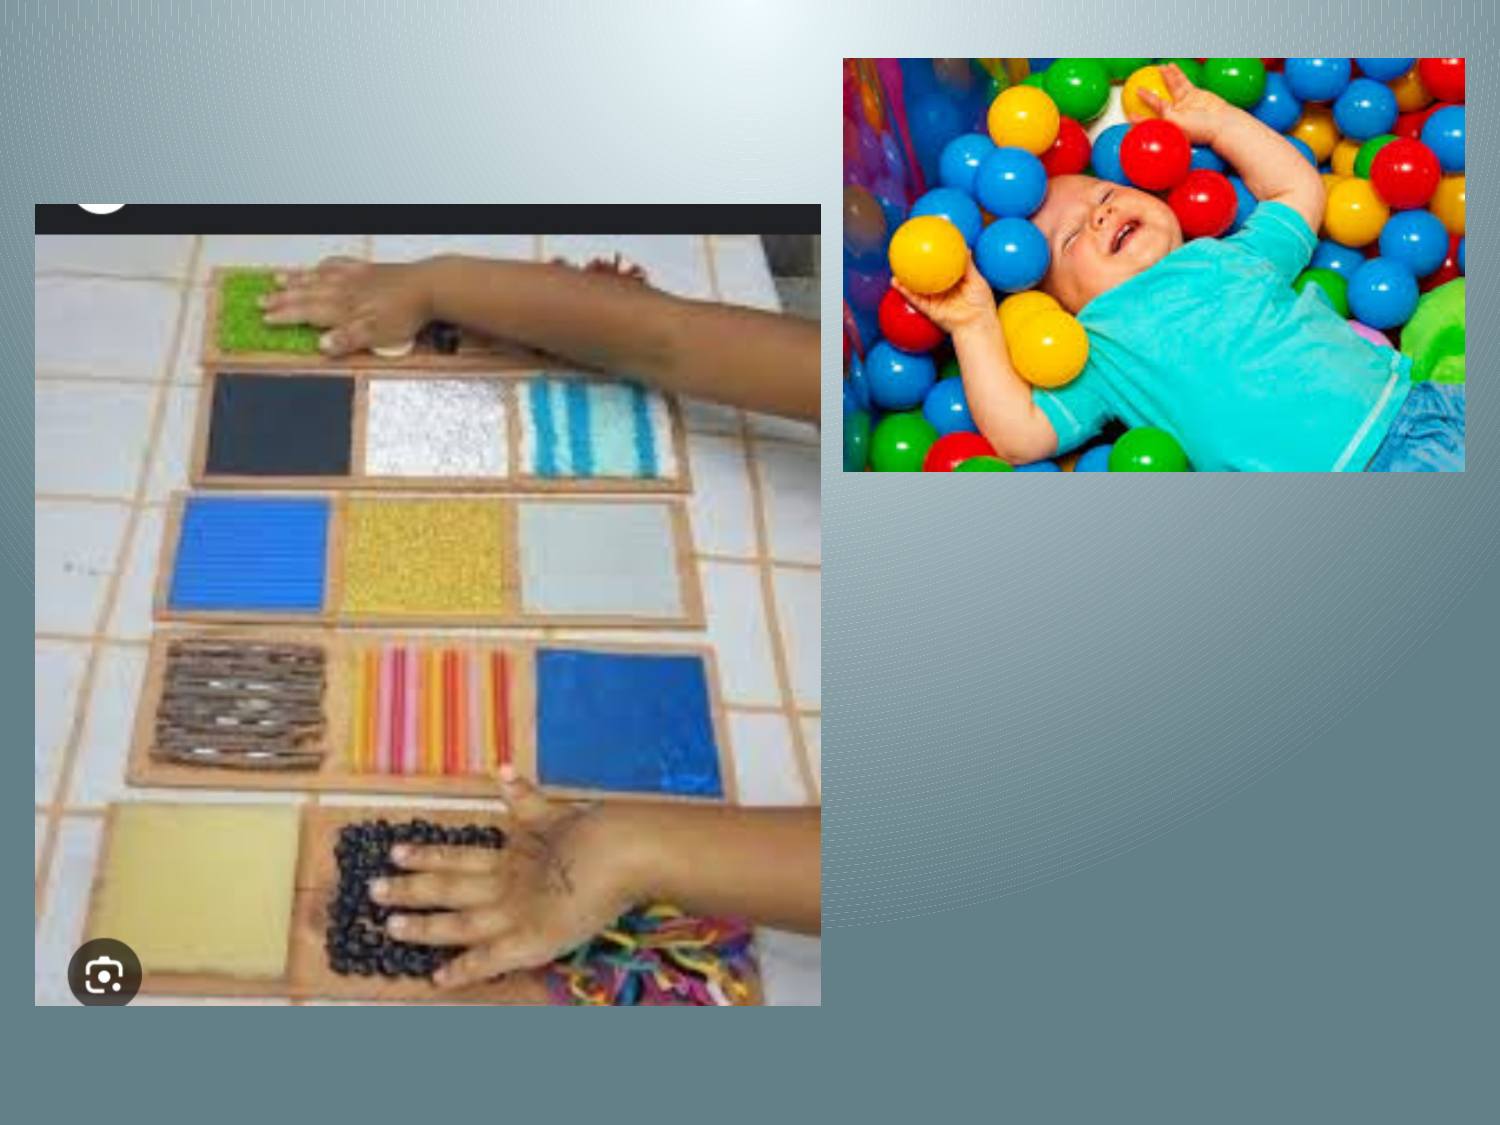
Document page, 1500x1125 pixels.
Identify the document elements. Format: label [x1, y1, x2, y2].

list [843, 58, 1466, 473]
picture [35, 204, 821, 1006]
